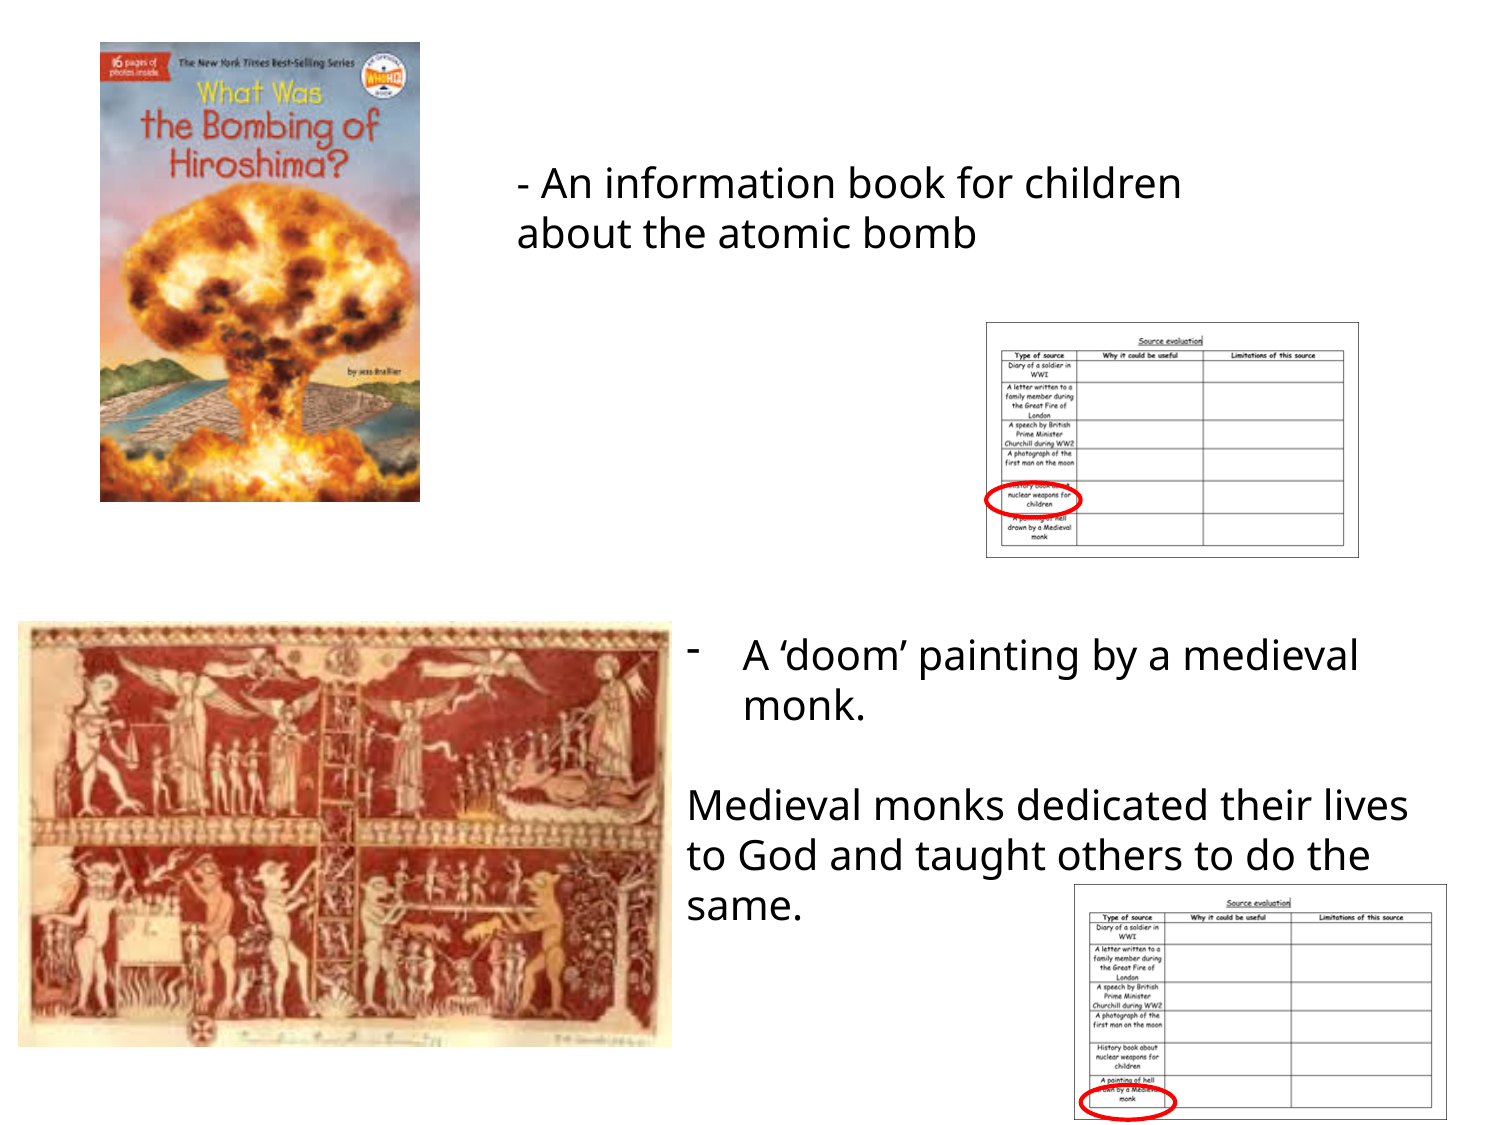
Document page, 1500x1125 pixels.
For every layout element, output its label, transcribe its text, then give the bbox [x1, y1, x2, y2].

picture [1074, 884, 1447, 1120]
picture [985, 322, 1359, 558]
text_box A ‘doom’ painting by a medieval monk. Medieval monks dedicated their lives to God and taught others to do the same. [673, 621, 1447, 937]
text_box - An information book for children about the atomic bomb [501, 148, 1267, 264]
picture [100, 42, 420, 502]
picture [18, 621, 672, 1047]
